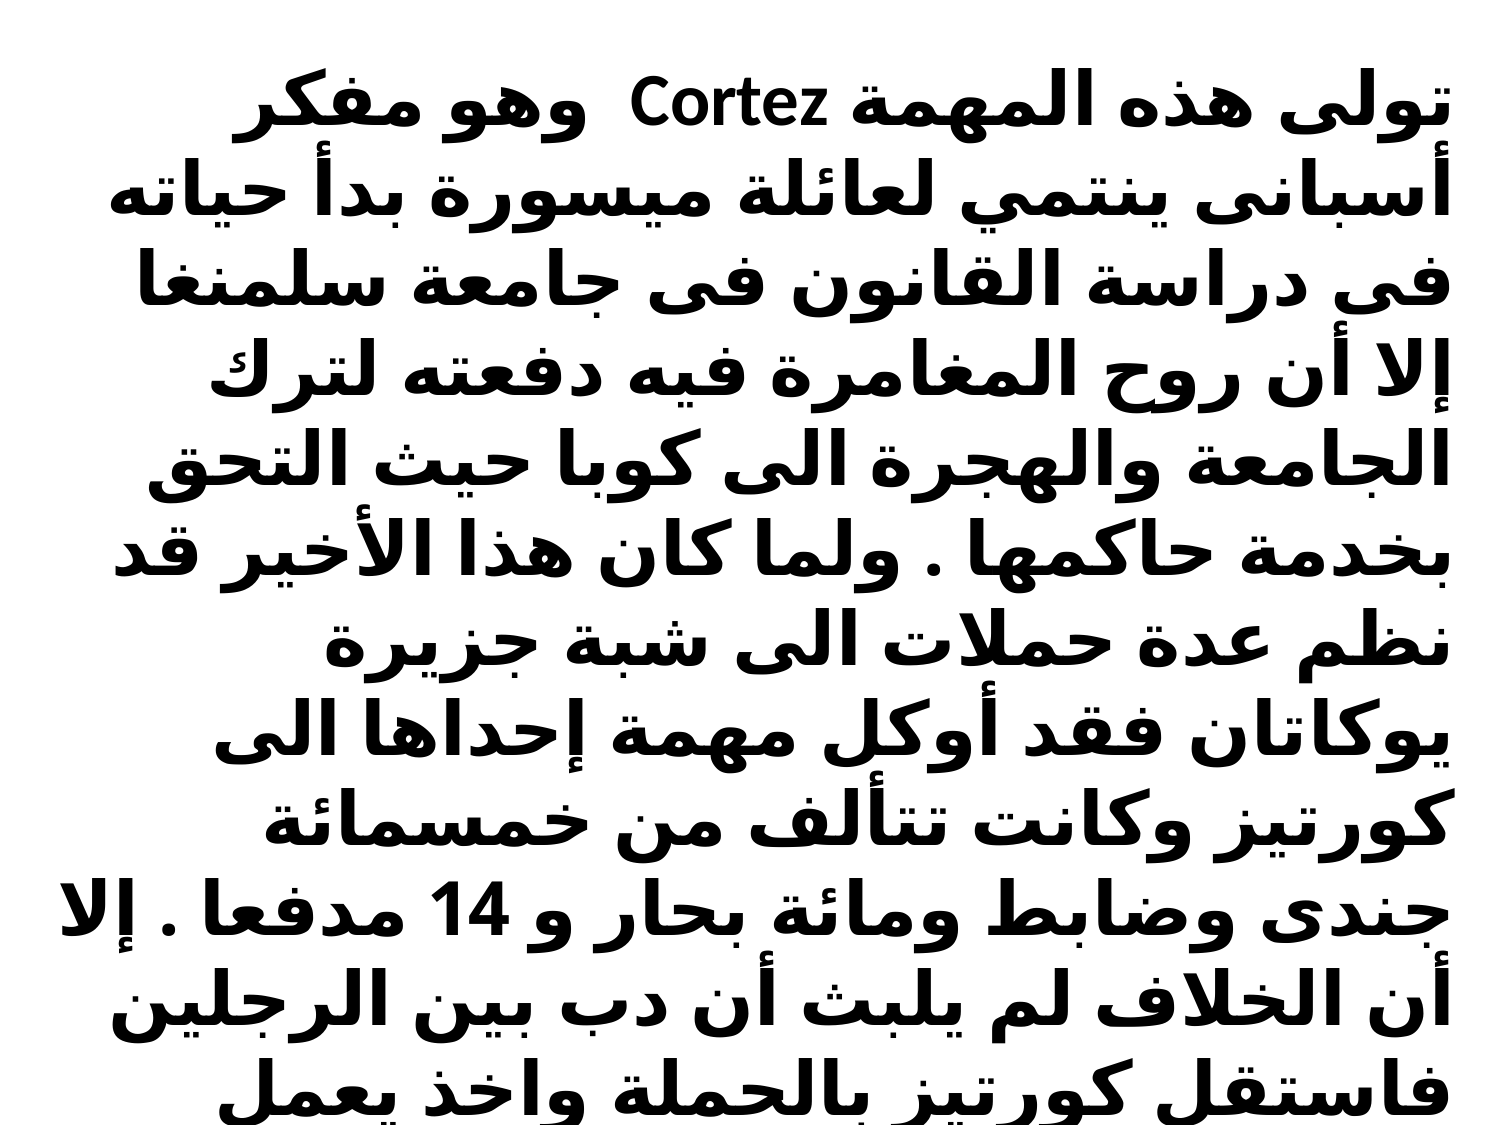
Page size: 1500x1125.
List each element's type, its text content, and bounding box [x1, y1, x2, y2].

text_box تولى هذه المهمة Cortez وهو مفكر أسبانى ينتمي لعائلة ميسورة بدأ حياته فى دراسة القانون فى جامعة سلمنغا إلا أن روح المغامرة فيه دفعته لترك الجامعة والهجرة الى كوبا حيث التحق بخدمة حاكمها . ولما كان هذا الأخير قد نظم عدة حملات الى شبة جزيرة يوكاتان فقد أوكل مهمة إحداها الى كورتيز وكانت تتألف من خمسمائة جندى وضابط ومائة بحار و 14 مدفعا . إلا أن الخلاف لم يلبث أن دب بين الرجلين فاستقل كورتيز بالحملة واخذ يعمل مستقلا عن حاكم كوبا . وعند وصوله الى الشاطئ الغربي لشبة الجزيرة نزل هناك بعد مقاومة عنيفة من السكان الأصليين أسس على الشاطئ مدينة اسماها [41, 42, 1471, 1125]
